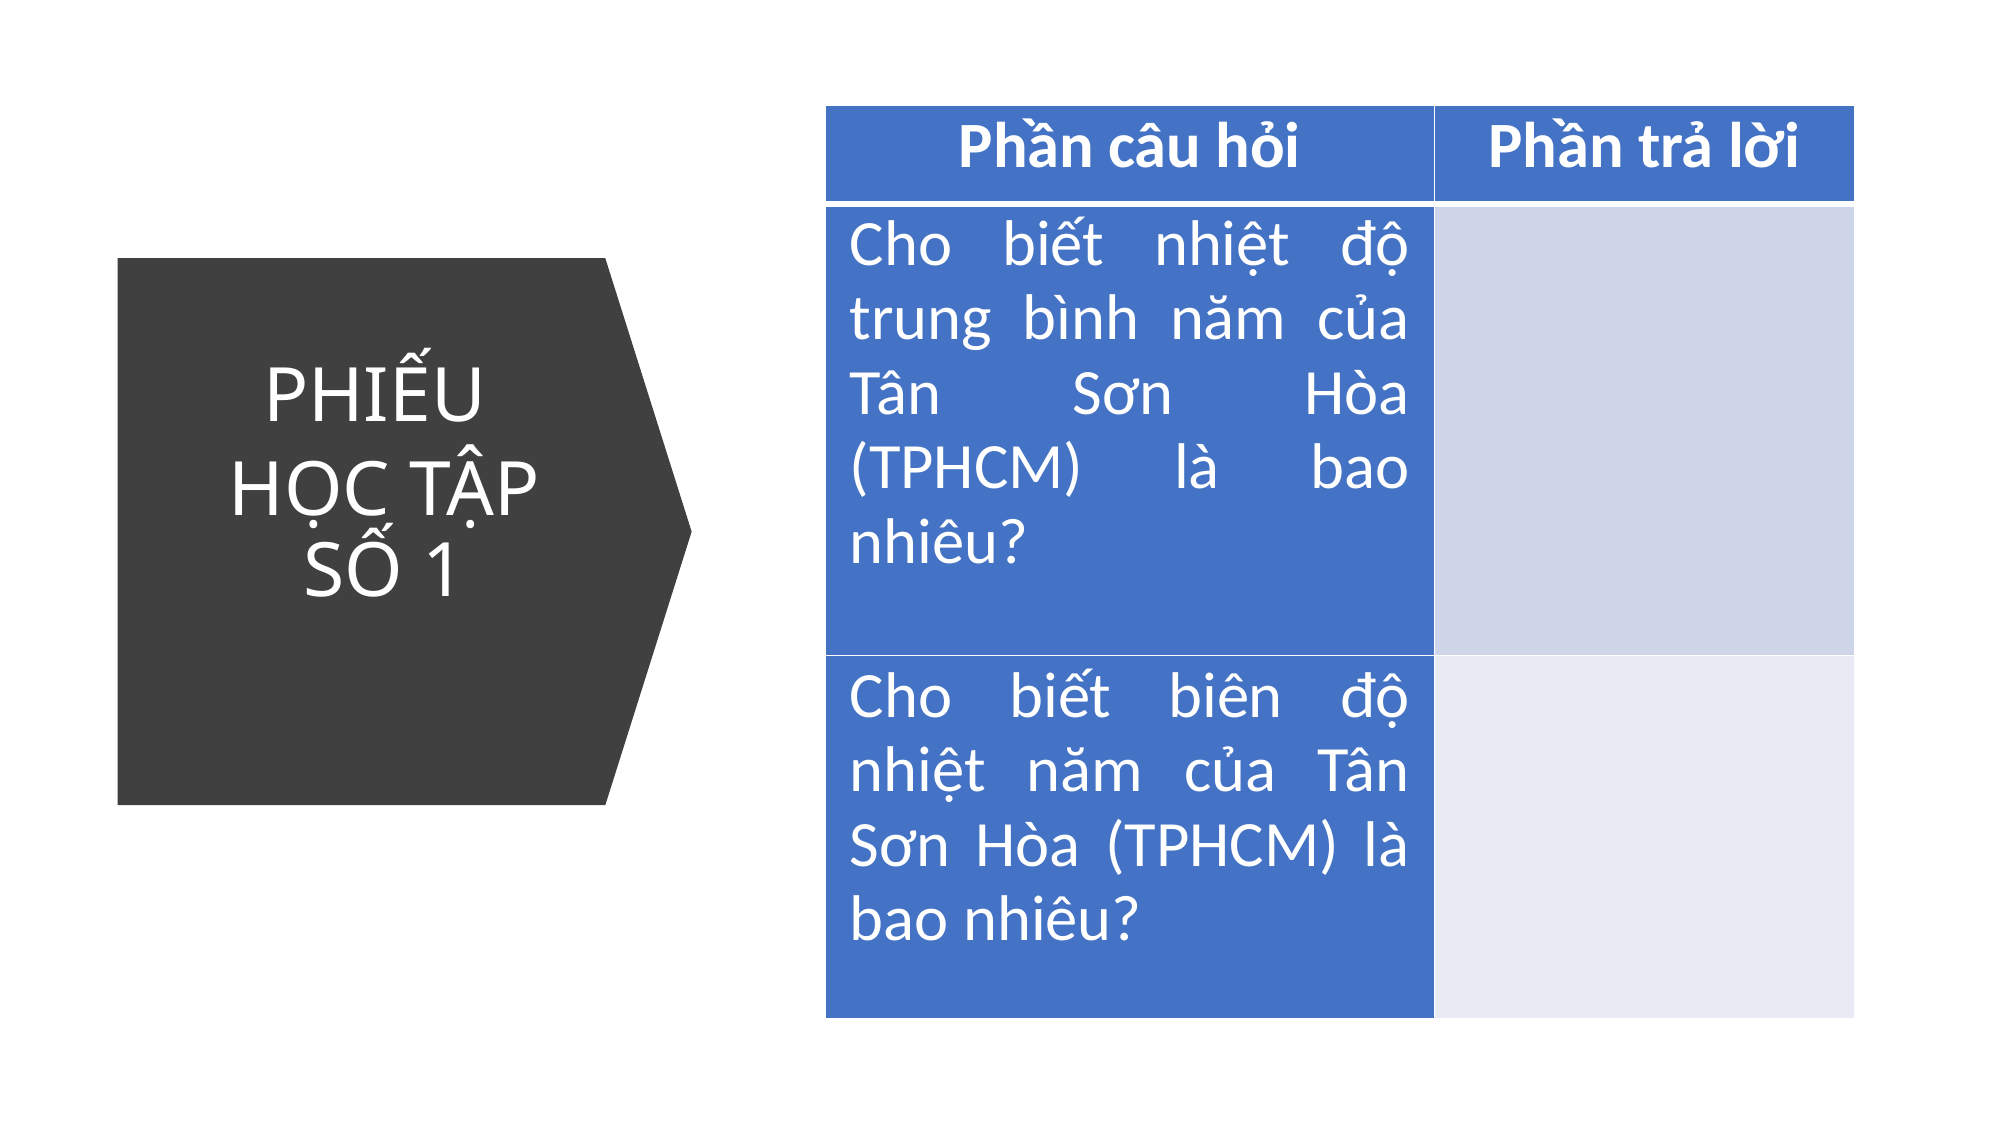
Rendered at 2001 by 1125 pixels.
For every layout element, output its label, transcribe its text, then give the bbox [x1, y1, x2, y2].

table_header Phần câu hỏi [826, 106, 1434, 201]
text_box phiếu học tập số 1 [168, 322, 601, 741]
text_box [116, 257, 693, 807]
table_cell Cho biết nhiệt độ trung bình năm của Tân Sơn Hòa (TPHCM) là bao nhiêu? [826, 207, 1434, 655]
table_header Phần trả lời [1435, 106, 1854, 201]
table_cell [1435, 207, 1854, 655]
table_cell [1435, 656, 1854, 1018]
table_cell Cho biết biên độ nhiệt năm của Tân Sơn Hòa (TPHCM) là bao nhiêu? [826, 656, 1434, 1018]
